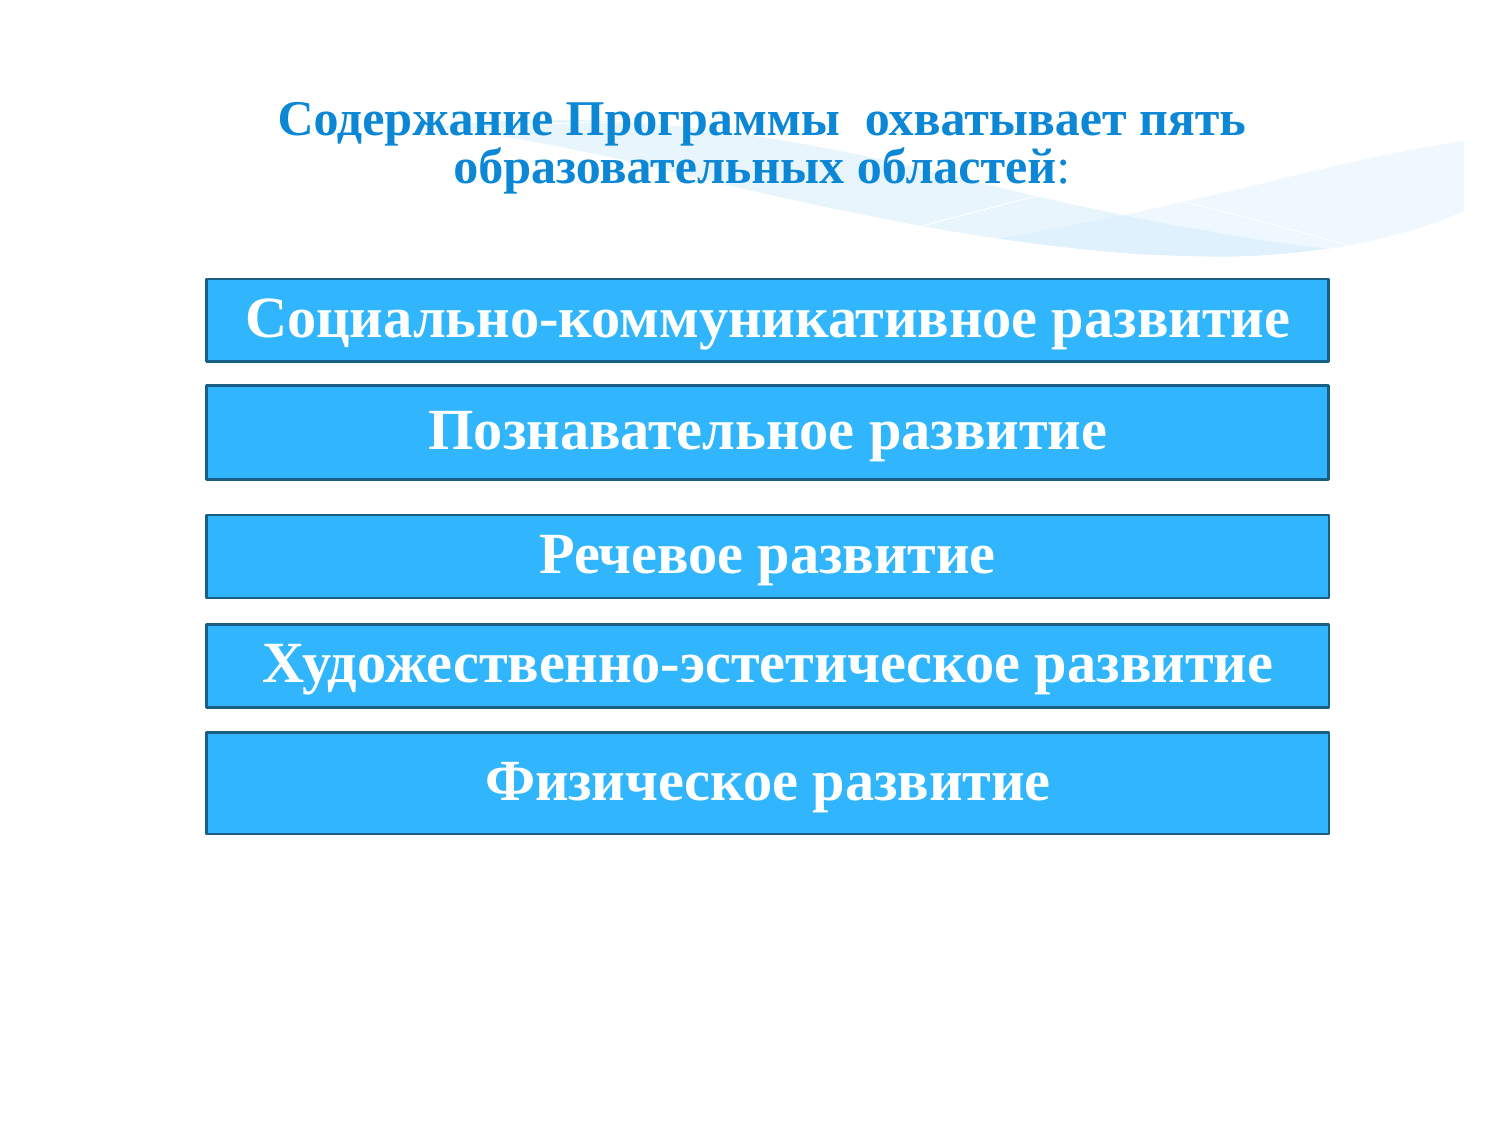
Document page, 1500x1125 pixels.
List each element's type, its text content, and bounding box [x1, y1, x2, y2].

text_box Содержание Программы охватывает пять образовательных областей: [159, 89, 1365, 201]
text_box Познавательное развитие [205, 384, 1330, 481]
text_box Художественно-эстетическое развитие [205, 623, 1330, 709]
text_box Социально-коммуникативное развитие [205, 278, 1330, 363]
text_box Речевое развитие [205, 514, 1330, 599]
text_box Физическое развитие [205, 731, 1330, 835]
